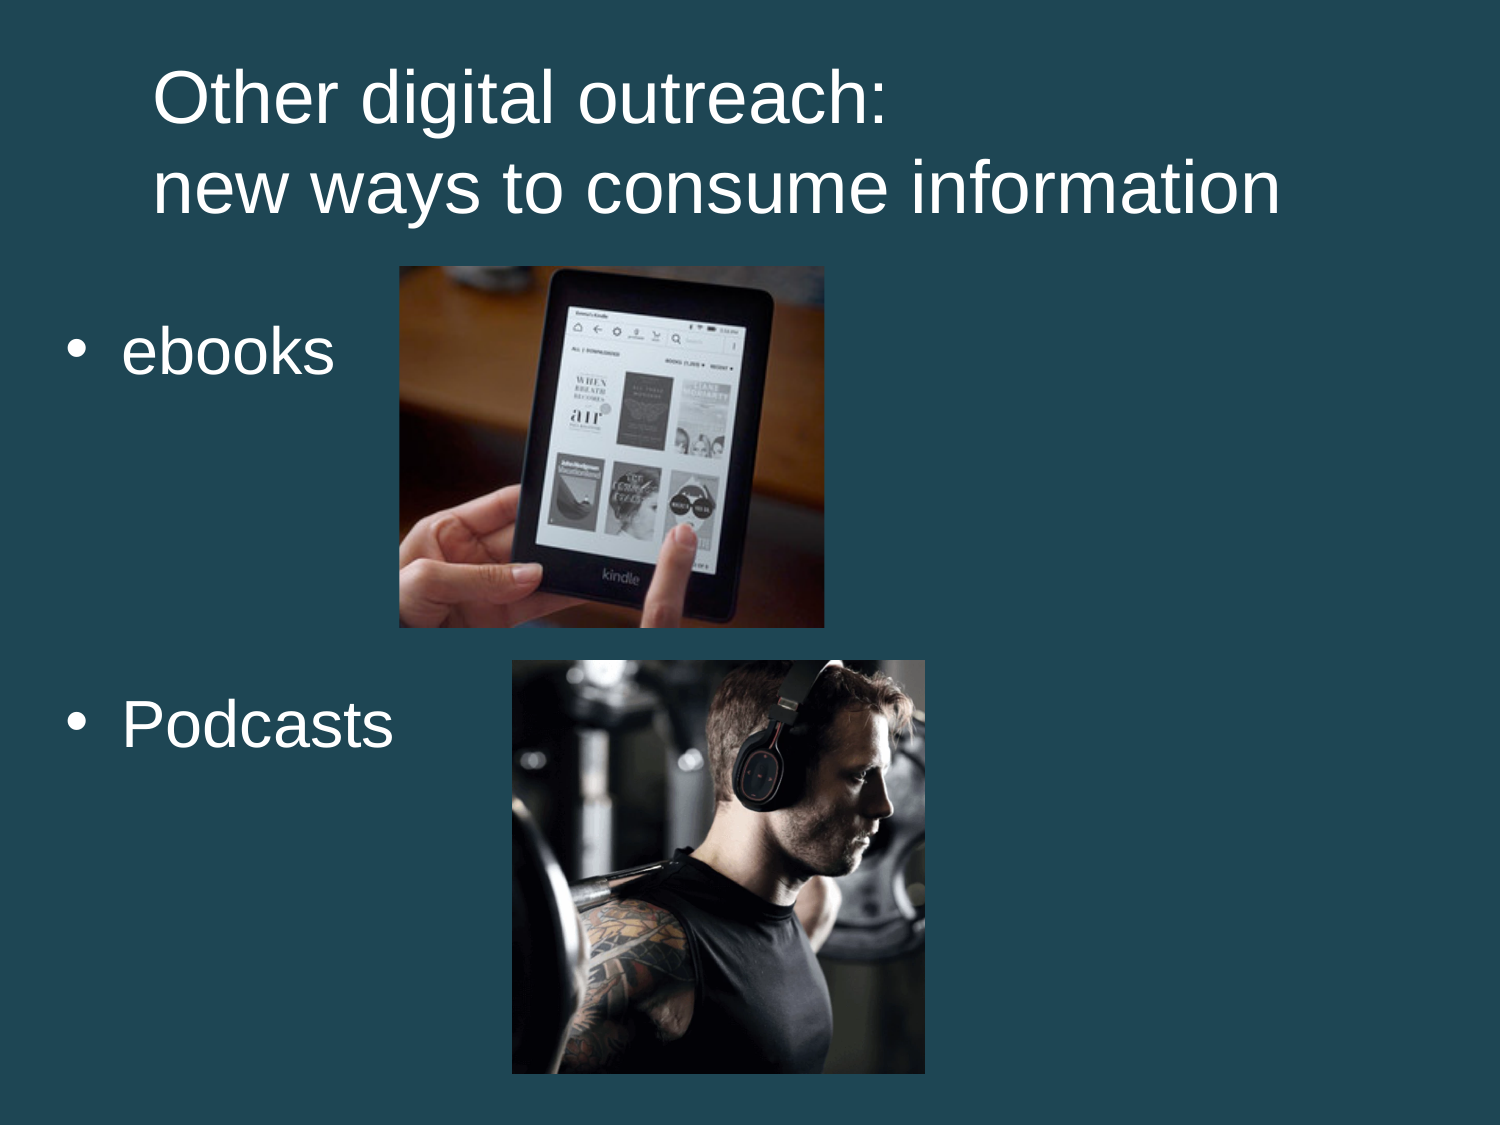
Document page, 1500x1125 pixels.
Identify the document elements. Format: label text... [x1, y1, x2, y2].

picture [512, 660, 926, 1074]
list ebooks Podcasts [49, 299, 751, 976]
title Other digital outreach: new ways to consume information [137, 44, 1426, 233]
picture [399, 265, 825, 628]
